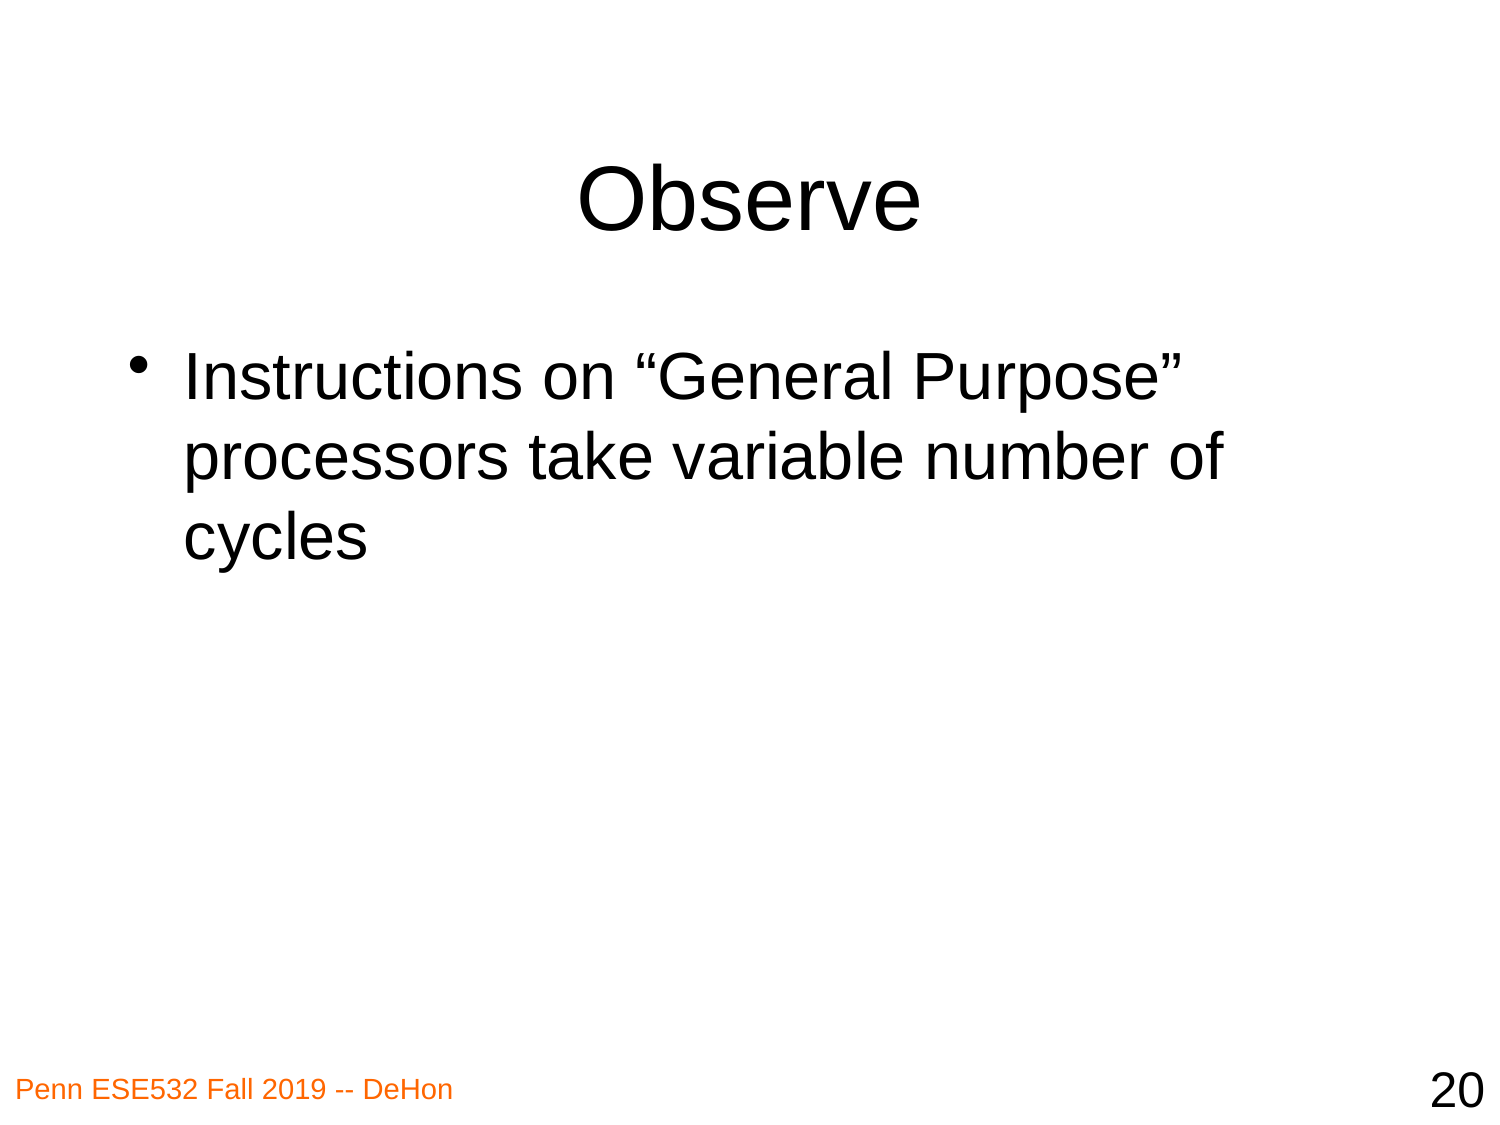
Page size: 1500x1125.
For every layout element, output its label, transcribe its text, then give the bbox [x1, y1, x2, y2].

title Observe [112, 99, 1388, 288]
slide_number Penn ESE532 Fall 2019 -- DeHon [0, 1062, 576, 1125]
slide_number 20 [1187, 1049, 1500, 1125]
list Instructions on “General Purpose” processors take variable number of cycles [112, 324, 1388, 1001]
